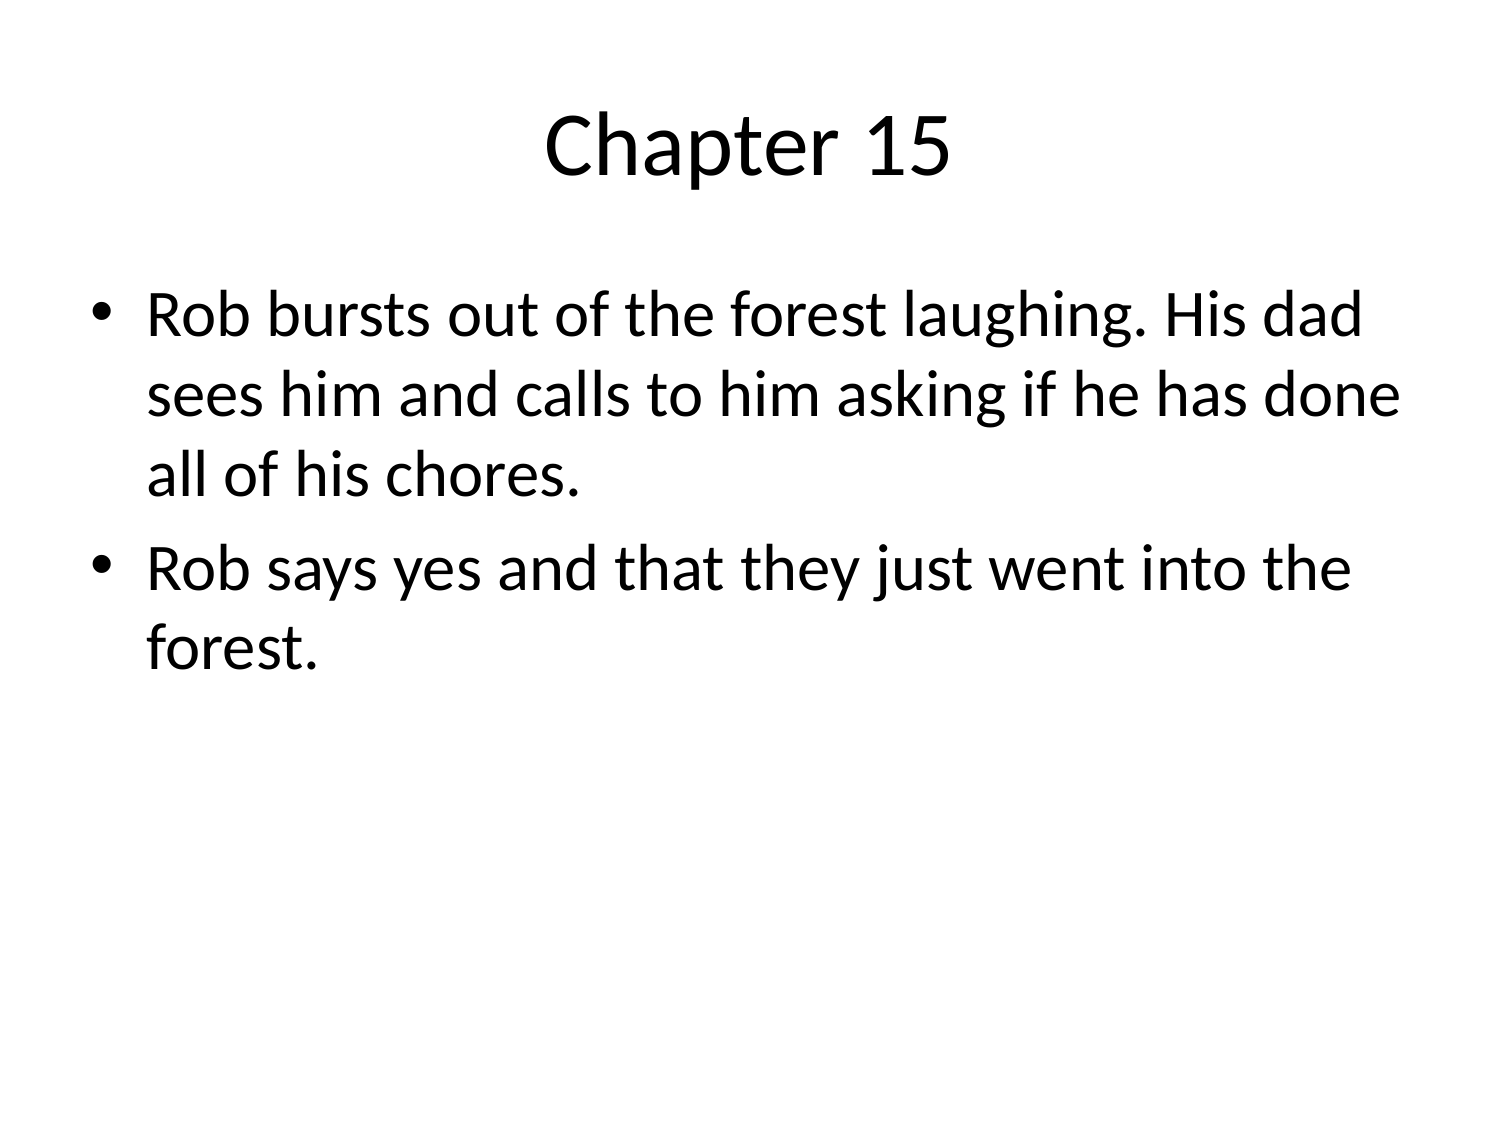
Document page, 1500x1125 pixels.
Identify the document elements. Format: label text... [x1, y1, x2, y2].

title Chapter 15 [75, 45, 1425, 233]
list Rob bursts out of the forest laughing. His dad sees him and calls to him asking if he has done all of his chores. Rob says yes and that they just went into the forest. [75, 262, 1425, 1005]
